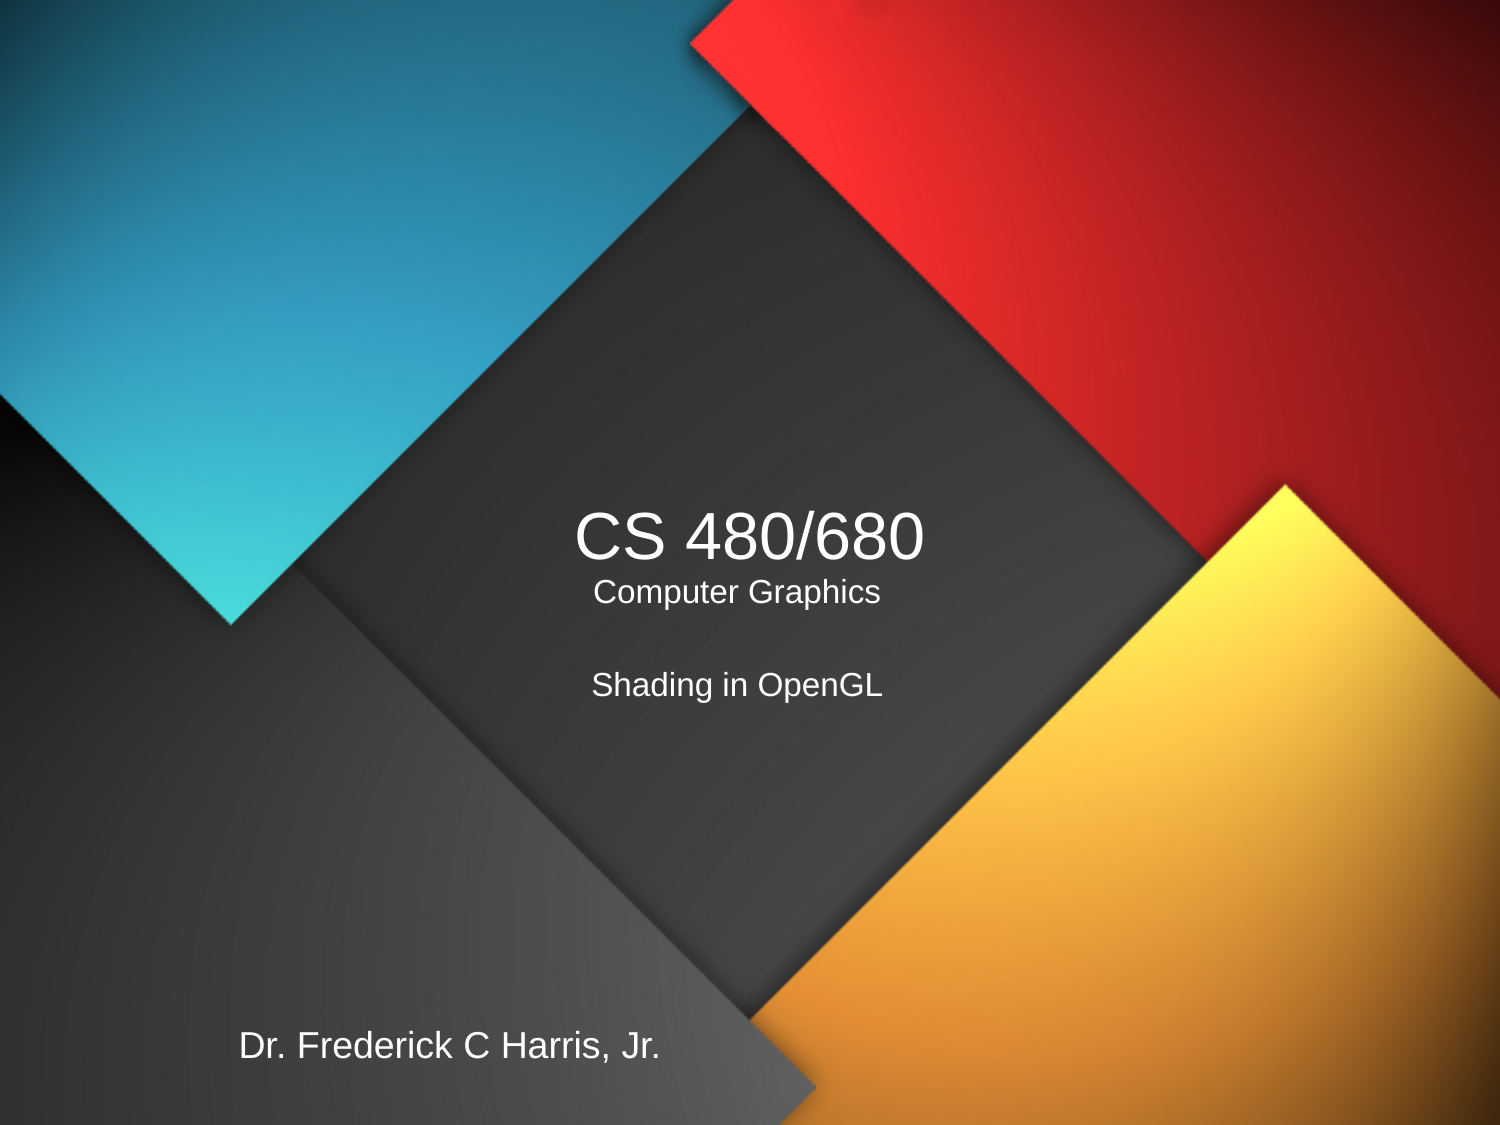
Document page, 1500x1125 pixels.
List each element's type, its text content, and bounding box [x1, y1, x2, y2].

text_box Dr. Frederick C Harris, Jr. [187, 987, 713, 1100]
title CS 480/680 [112, 412, 1388, 654]
subtitle Computer Graphics Shading in OpenGL [212, 562, 1263, 663]
picture [0, 0, 1500, 1125]
